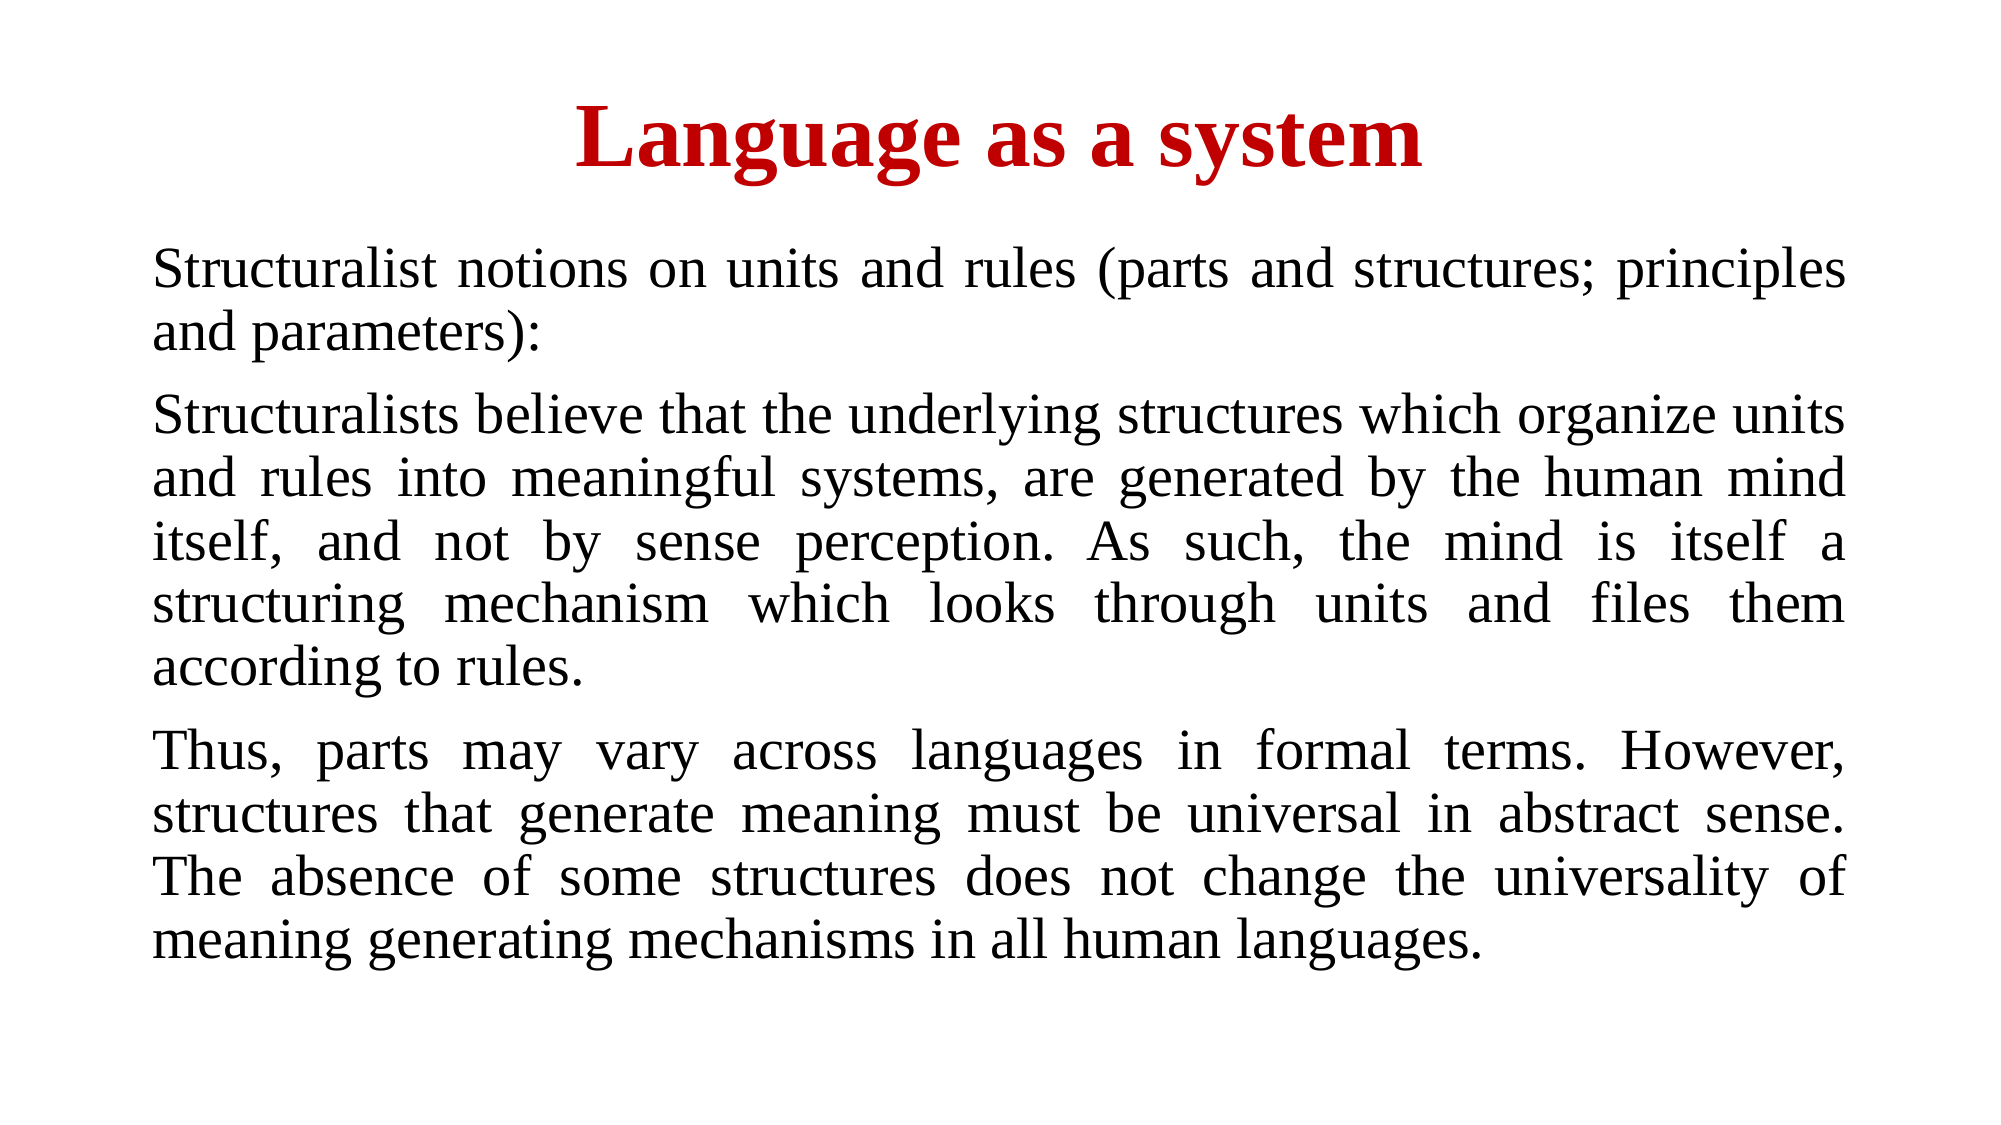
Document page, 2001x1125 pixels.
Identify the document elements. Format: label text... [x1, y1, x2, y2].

list Structuralist notions on units and rules (parts and structures; principles and parameters): Structuralists believe that the underlying structures which organize units and rules into meaningful systems, are generated by the human mind itself, and not by sense perception. As such, the mind is itself a structuring mechanism which looks through units and files them according to rules. Thus, parts may vary across languages in formal terms. However, structures that generate meaning must be universal in abstract sense. The absence of some structures does not change the universality of meaning generating mechanisms in all human languages. [137, 229, 1863, 1014]
title Language as a system [137, 59, 1863, 214]
